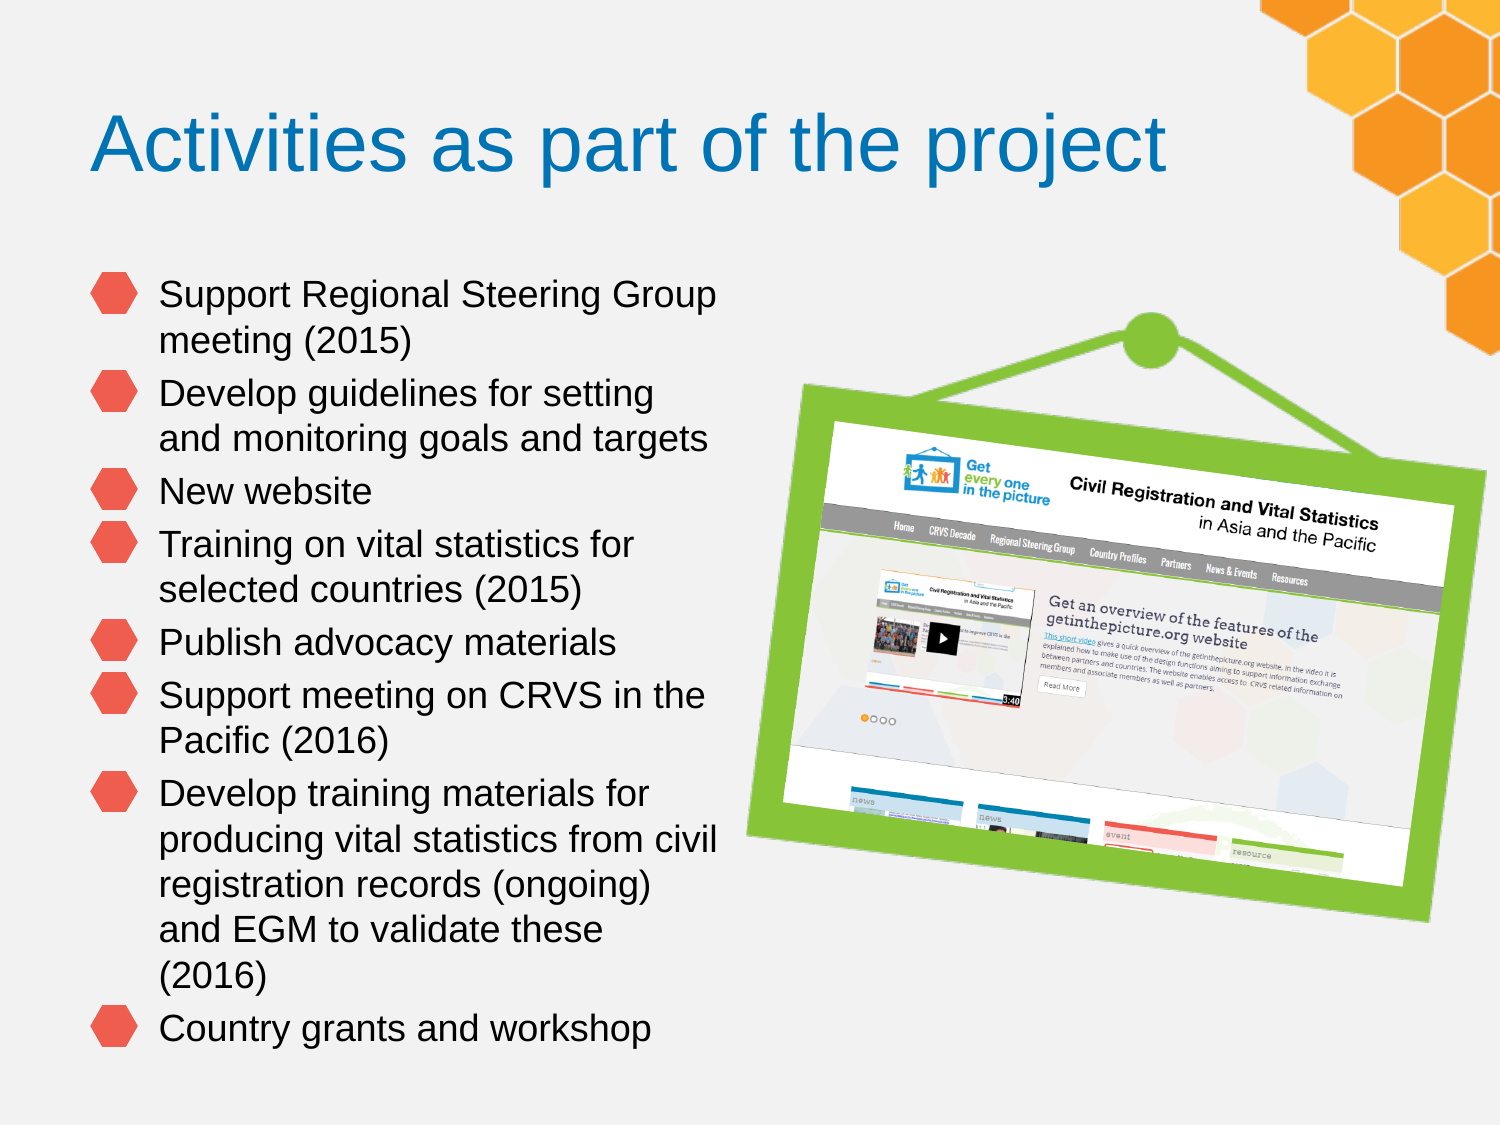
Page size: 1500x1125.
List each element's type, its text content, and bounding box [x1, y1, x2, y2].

picture [90, 771, 131, 812]
list Support Regional Steering Group meeting (2015) Develop guidelines for setting and monitoring goals and targets New website Training on vital statistics for selected countries (2015) Publish advocacy materials Support meeting on CRVS in the Pacific (2016) Develop training materials for producing vital statistics from civil registration records (ongoing) and EGM to validate these (2016) Country grants and workshop [75, 262, 738, 1058]
picture [90, 468, 131, 510]
picture [90, 672, 131, 714]
picture [746, 0, 1500, 923]
picture [90, 521, 131, 563]
picture [90, 370, 131, 412]
picture [90, 619, 131, 661]
picture [90, 272, 131, 314]
title Activities as part of the project [75, 45, 1289, 233]
picture [90, 1005, 131, 1047]
